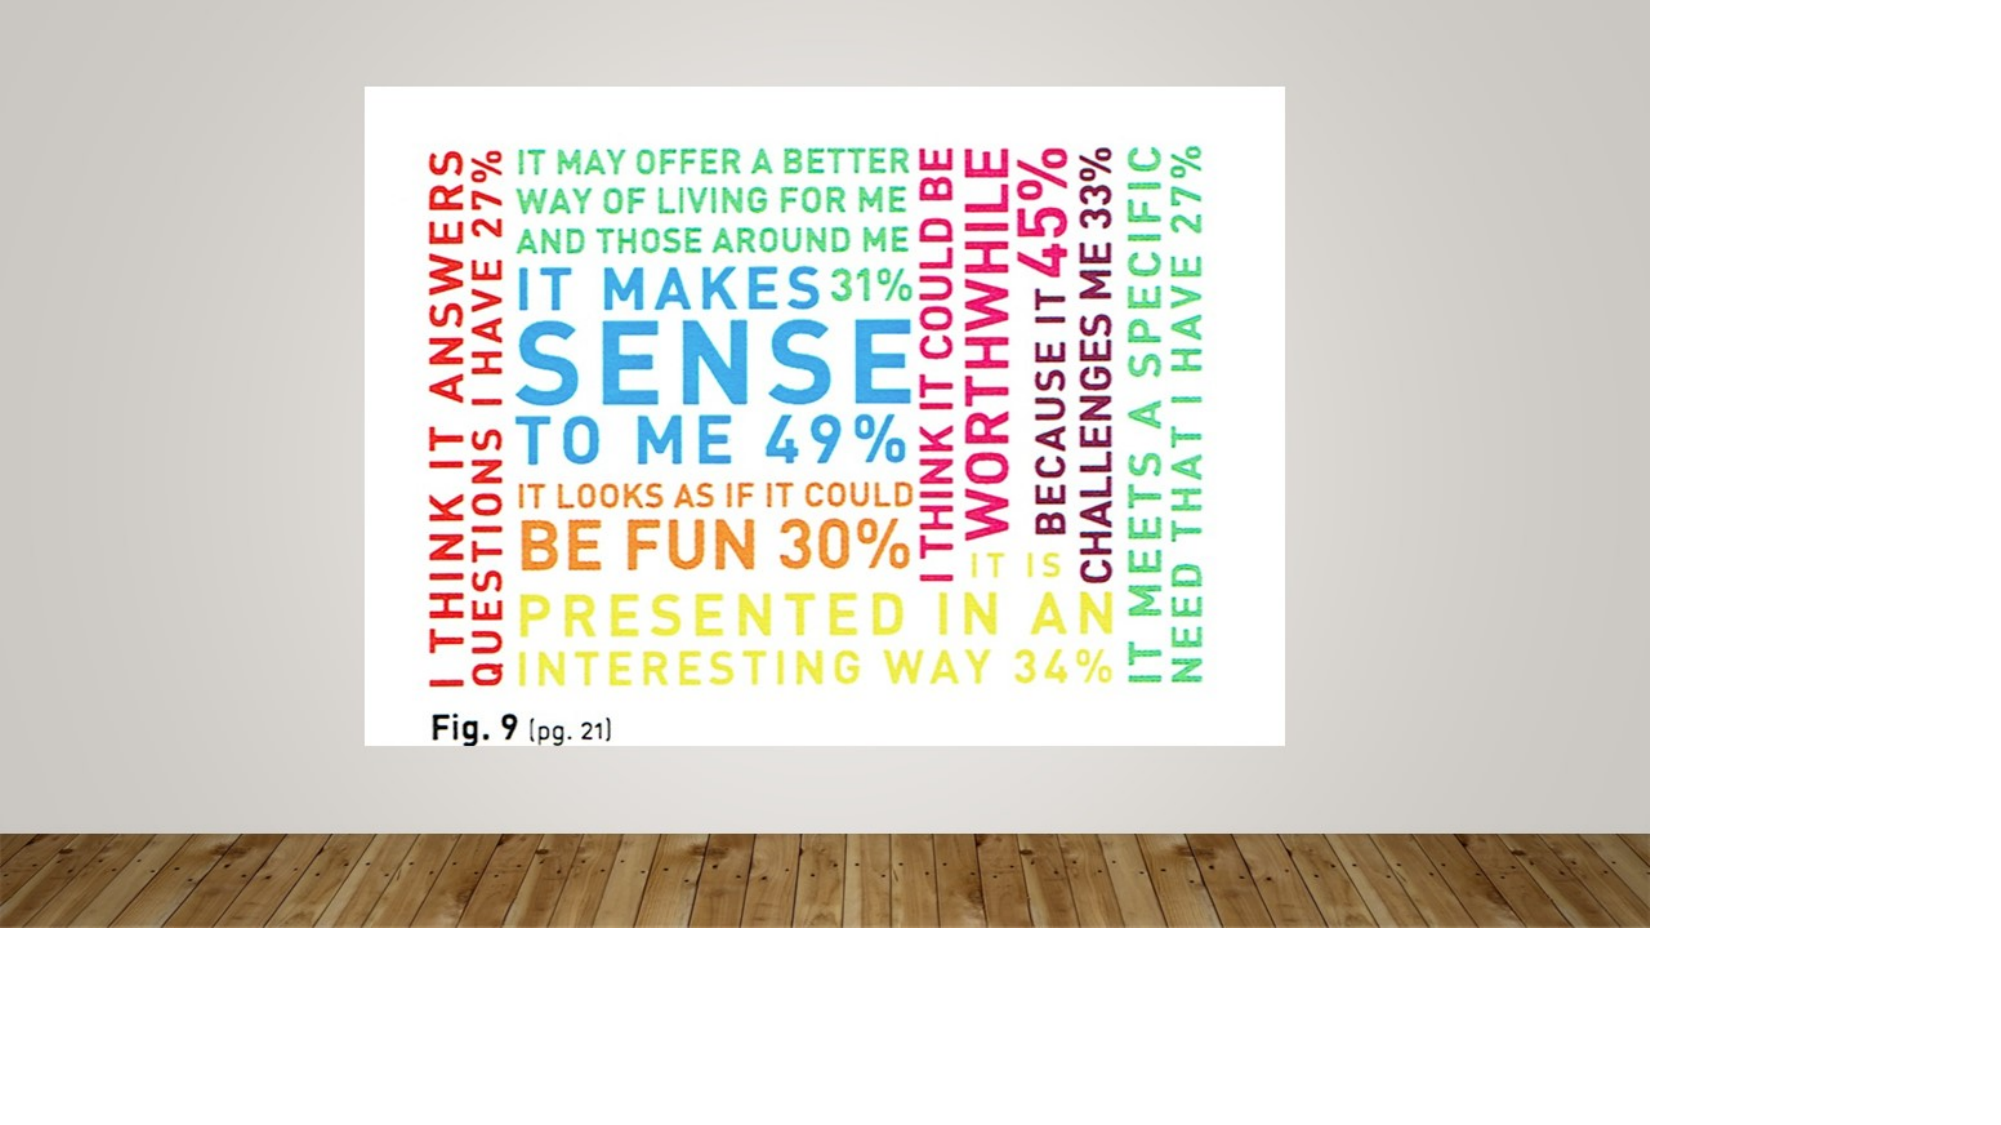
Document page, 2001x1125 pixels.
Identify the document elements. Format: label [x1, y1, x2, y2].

picture [0, 0, 1651, 929]
